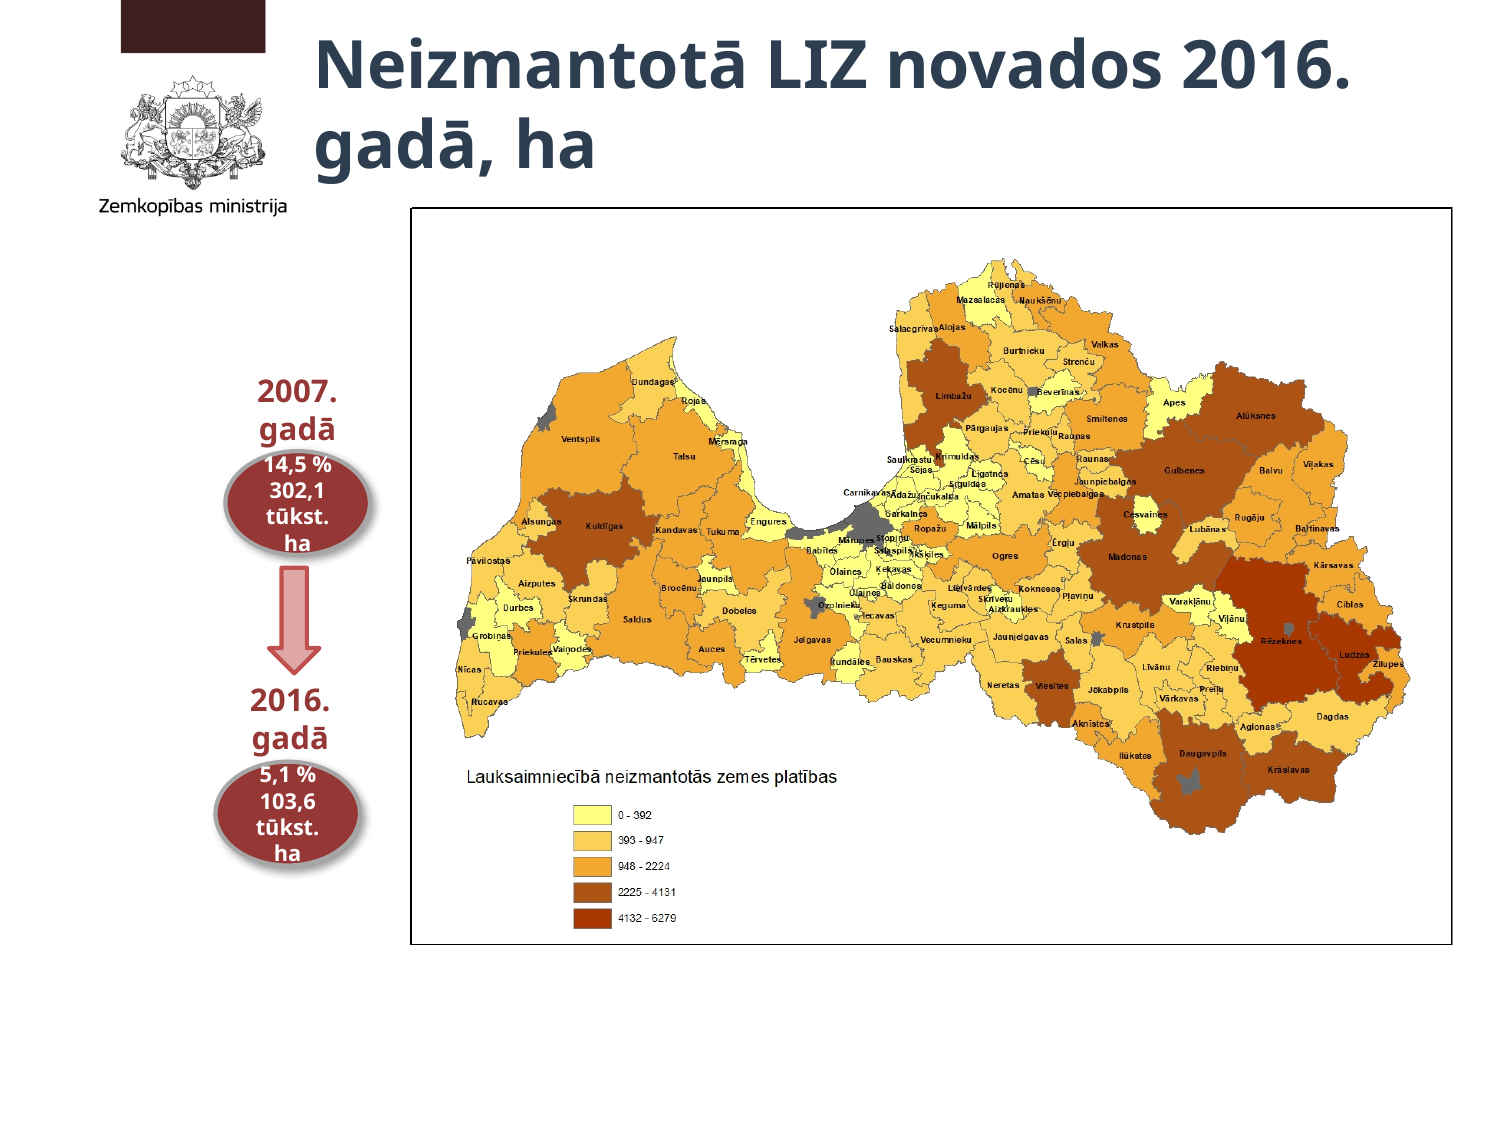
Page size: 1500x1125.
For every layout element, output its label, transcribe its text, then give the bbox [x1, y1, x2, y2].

text_box [267, 565, 322, 676]
picture [389, 188, 1466, 966]
text_box 5,1 % 103,6 tūkst. ha [213, 763, 363, 868]
title Neizmantotā LIZ novados 2016. gadā, ha [297, 14, 1485, 189]
text_box 14,5 % 302,1 tūkst. ha [223, 454, 373, 558]
picture [48, 0, 338, 321]
text_box 2016. gadā [229, 673, 352, 763]
text_box 2007. gadā [236, 364, 359, 454]
